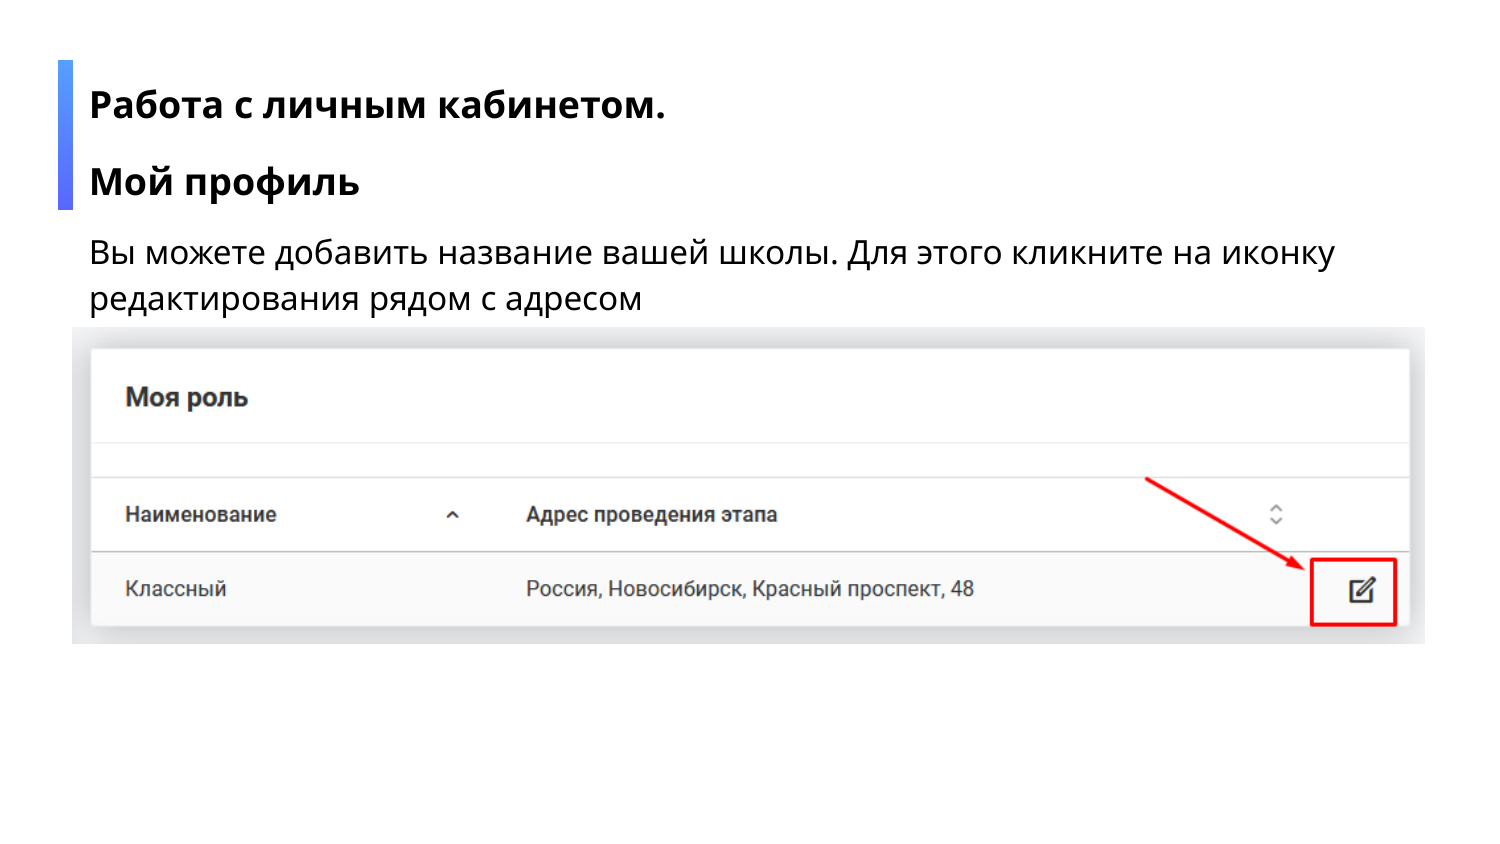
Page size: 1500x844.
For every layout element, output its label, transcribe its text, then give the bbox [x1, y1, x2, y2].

picture [71, 327, 1426, 644]
text_box Вы можете добавить название вашей школы. Для этого кликните на иконку редактирования рядом с адресом [73, 210, 1427, 330]
text_box Работа с личным кабинетом. Мой профиль [74, 59, 1427, 210]
text_box [57, 59, 74, 211]
